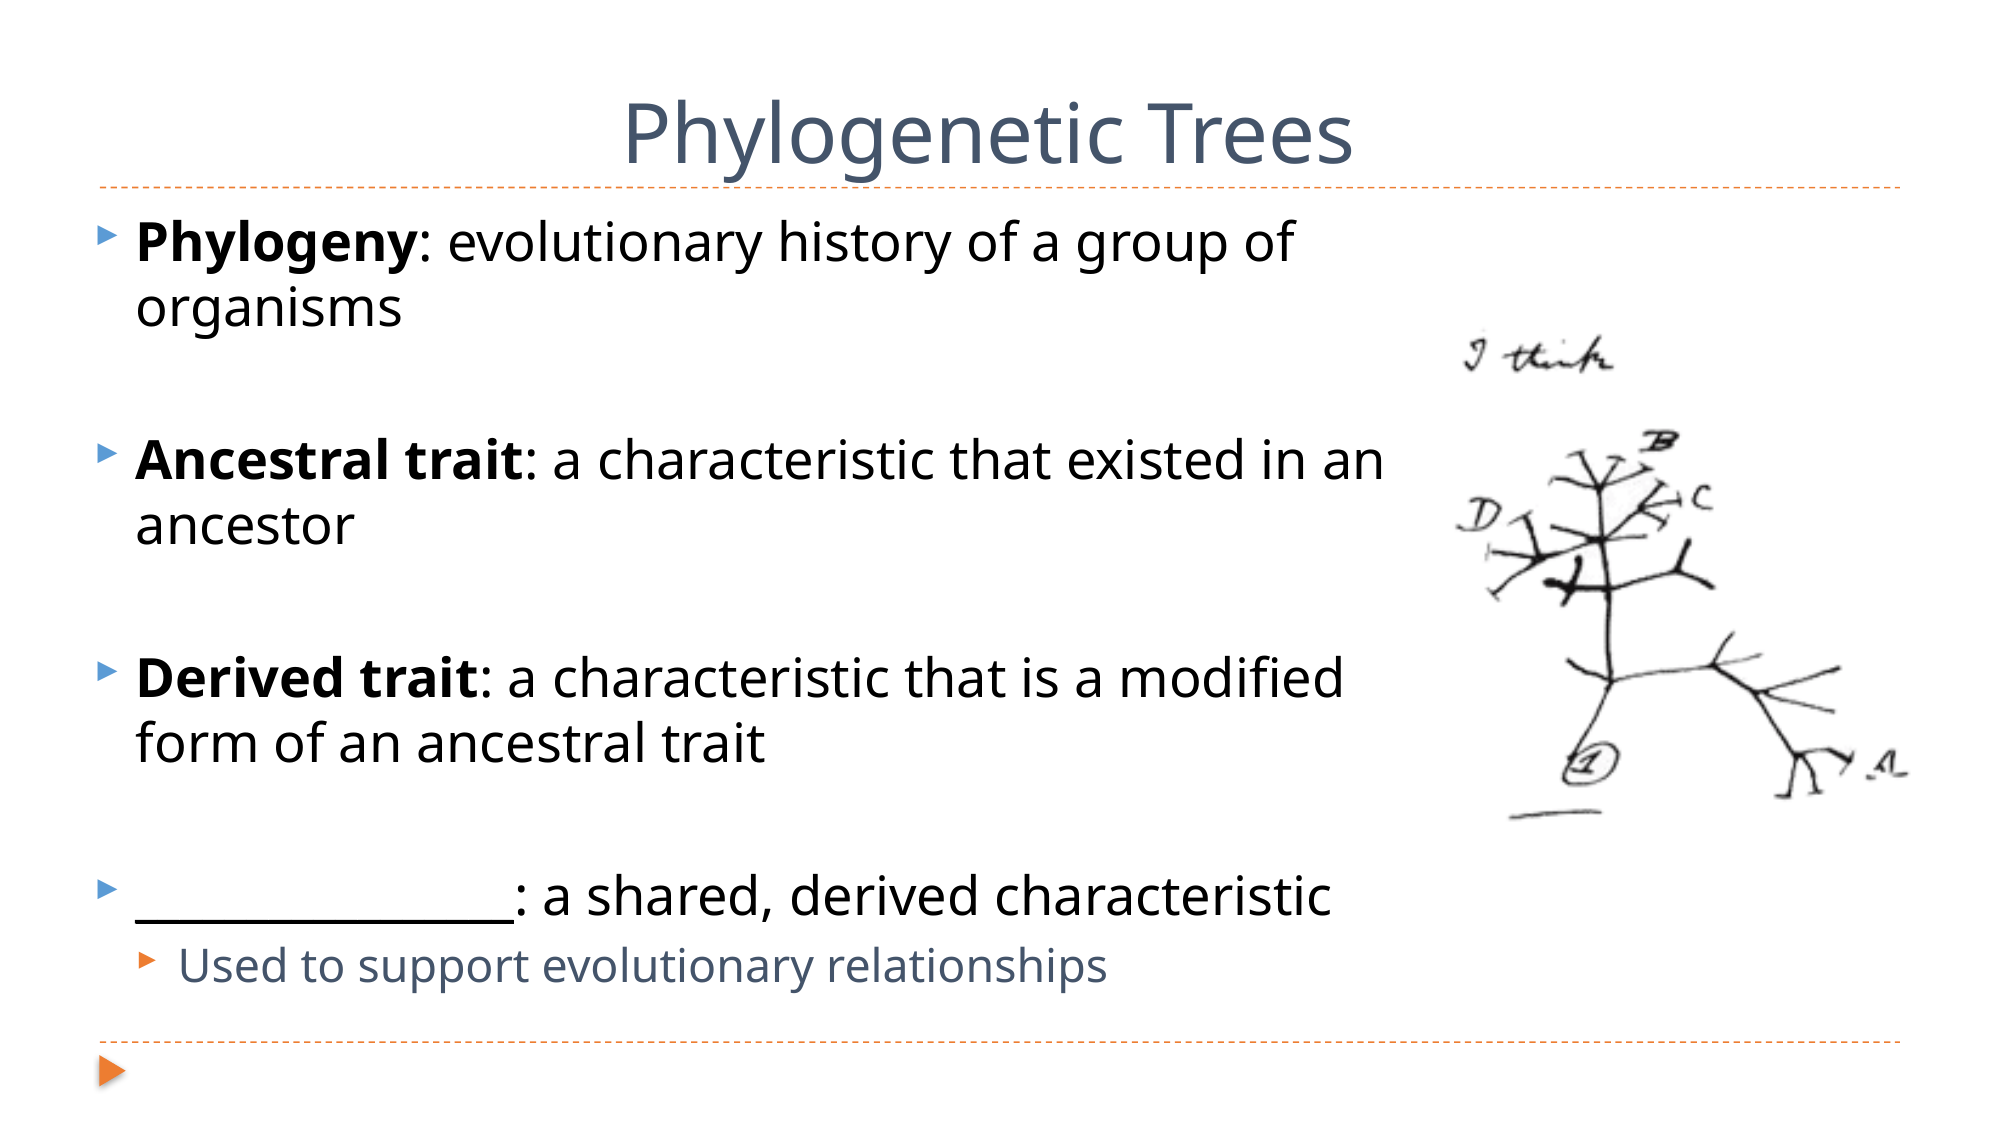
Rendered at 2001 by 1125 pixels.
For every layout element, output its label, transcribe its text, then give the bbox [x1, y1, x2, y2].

list Phylogeny: evolutionary history of a group of organisms Ancestral trait: a characteristic that existed in an ancestor Derived trait: a characteristic that is a modified form of an ancestral trait _________________: a shared, derived characteristic Used to support evolutionary relationships [79, 200, 1415, 1013]
picture [1431, 318, 1919, 851]
title Phylogenetic Trees [99, 24, 1900, 188]
